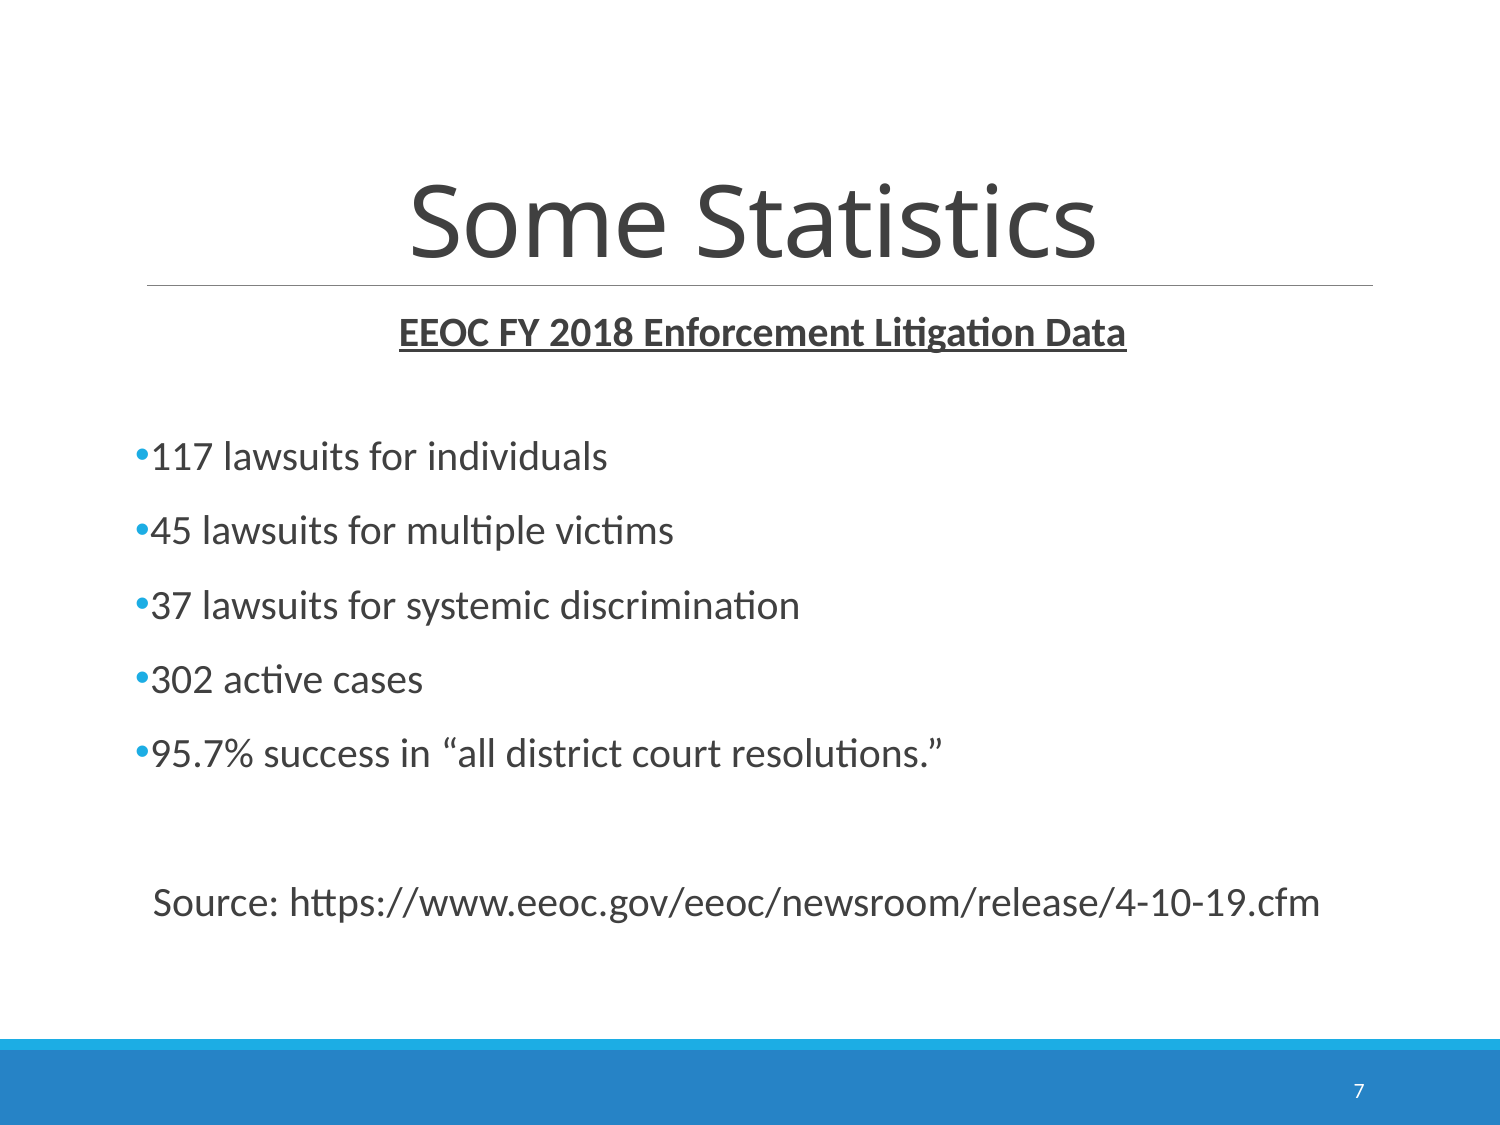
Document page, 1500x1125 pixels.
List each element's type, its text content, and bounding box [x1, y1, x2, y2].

list EEOC FY 2018 Enforcement Litigation Data 117 lawsuits for individuals 45 lawsuits for multiple victims 37 lawsuits for systemic discrimination 302 active cases 95.7% success in “all district court resolutions.” Source: https://www.eeoc.gov/eeoc/newsroom/release/4-10-19.cfm [135, 302, 1373, 963]
title Some Statistics [135, 47, 1373, 285]
slide_number 7 [1218, 1059, 1380, 1120]
